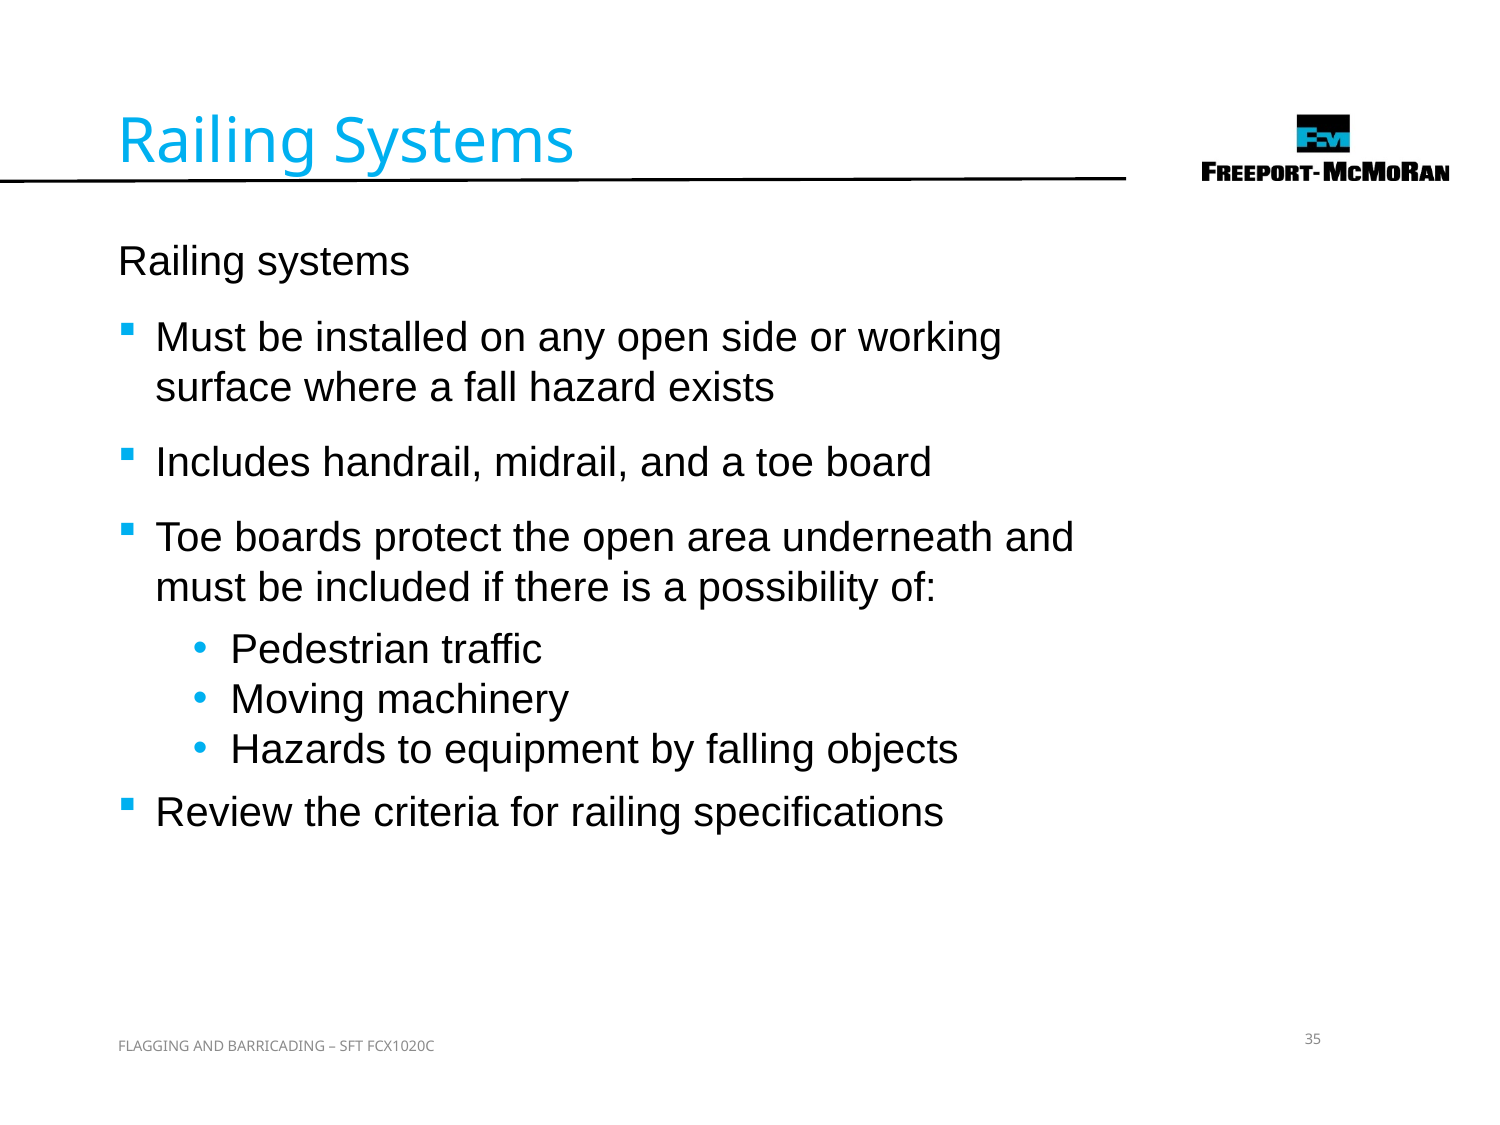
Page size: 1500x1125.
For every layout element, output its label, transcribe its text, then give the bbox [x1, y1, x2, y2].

list Railing Systems [103, 100, 1127, 207]
slide_number 35 [1126, 1010, 1500, 1070]
list Railing systems Must be installed on any open side or working surface where a fall hazard exists Includes handrail, midrail, and a toe board Toe boards protect the open area underneath and must be included if there is a possibility of: Pedestrian traffic Moving machinery Hazards to equipment by falling objects Review the criteria for railing specifications [103, 226, 1127, 996]
picture [1202, 113, 1450, 181]
footer FLAGGING AND BARRICADING – SFT FCX1020C [103, 1015, 1004, 1076]
